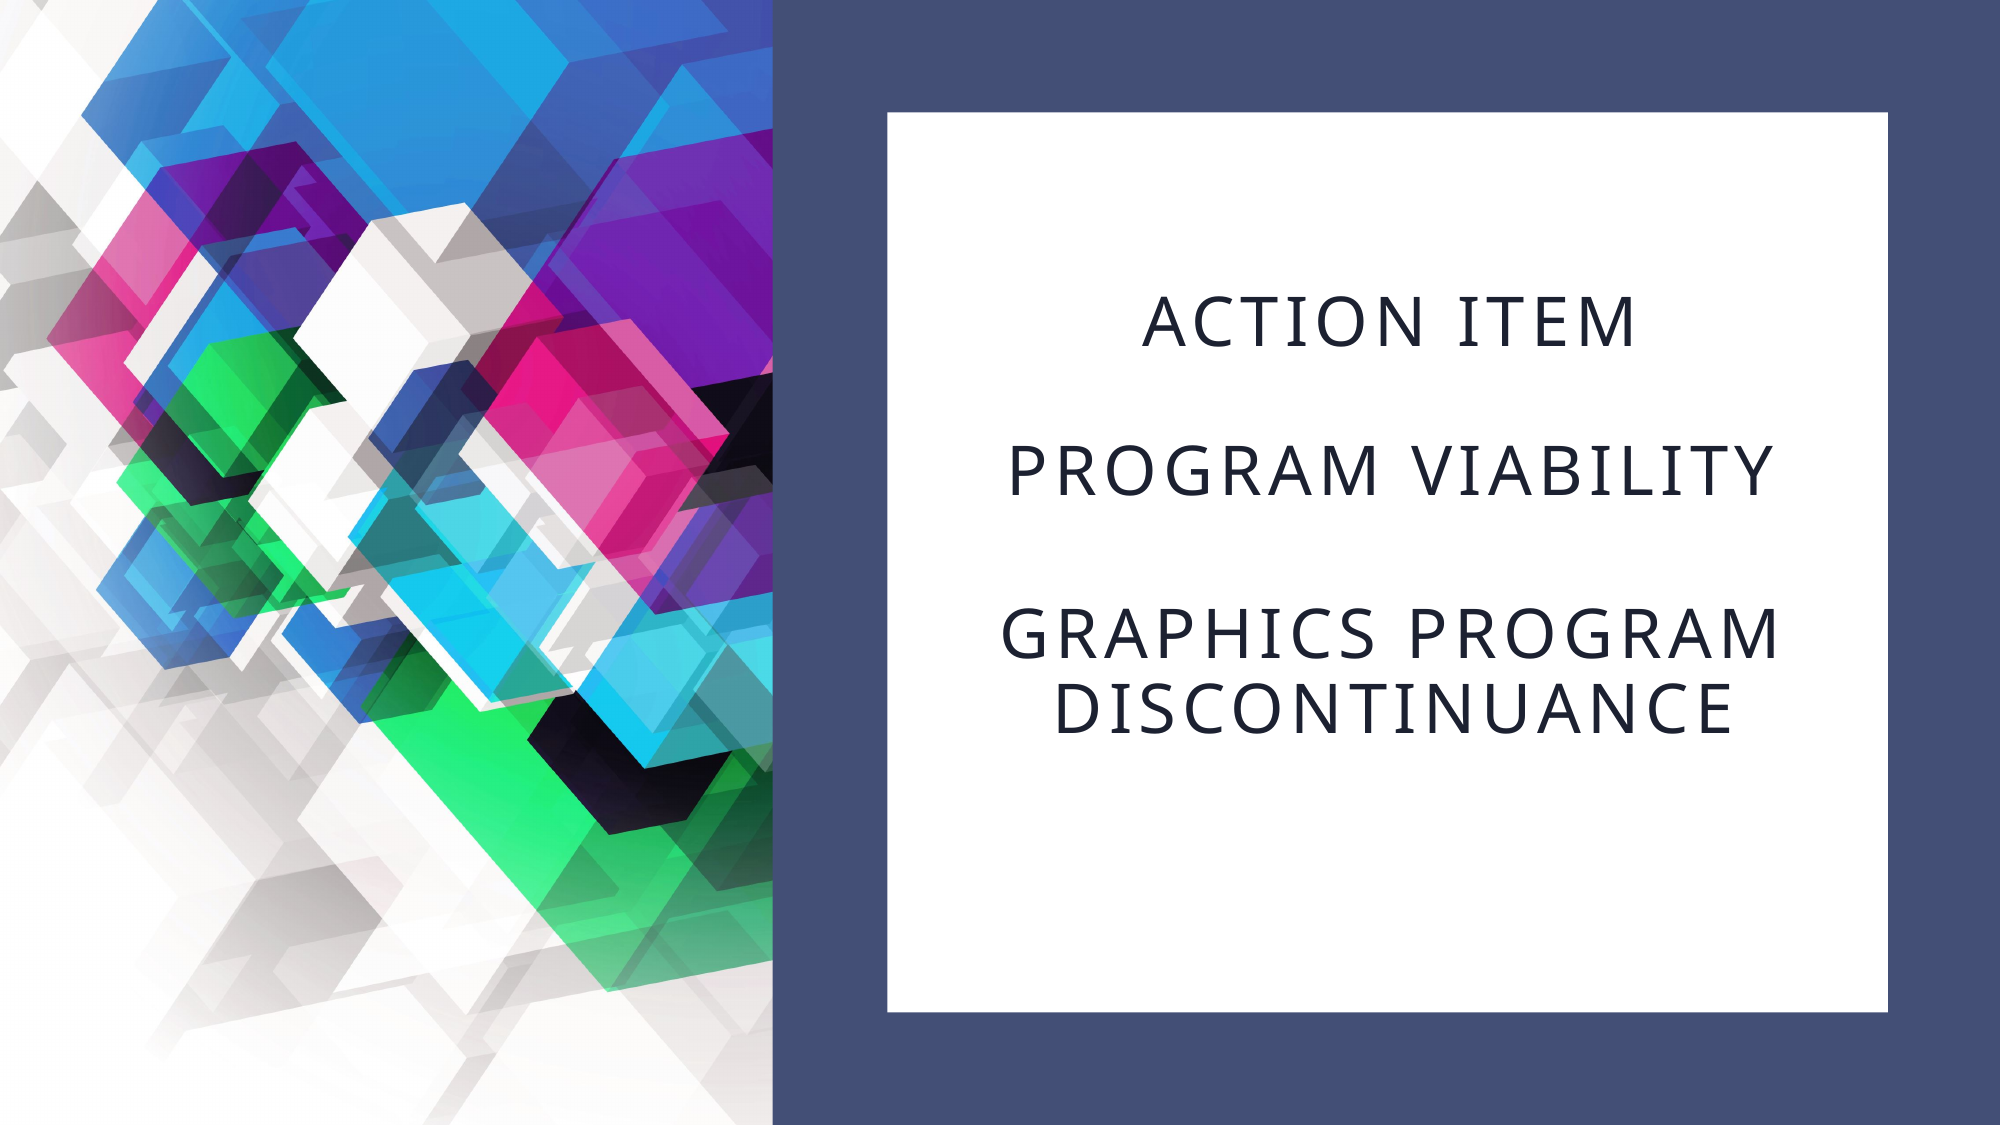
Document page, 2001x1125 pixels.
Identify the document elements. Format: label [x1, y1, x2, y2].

text_box [782, 0, 2000, 1125]
picture [0, 0, 782, 1125]
text_box [886, 111, 1889, 1013]
